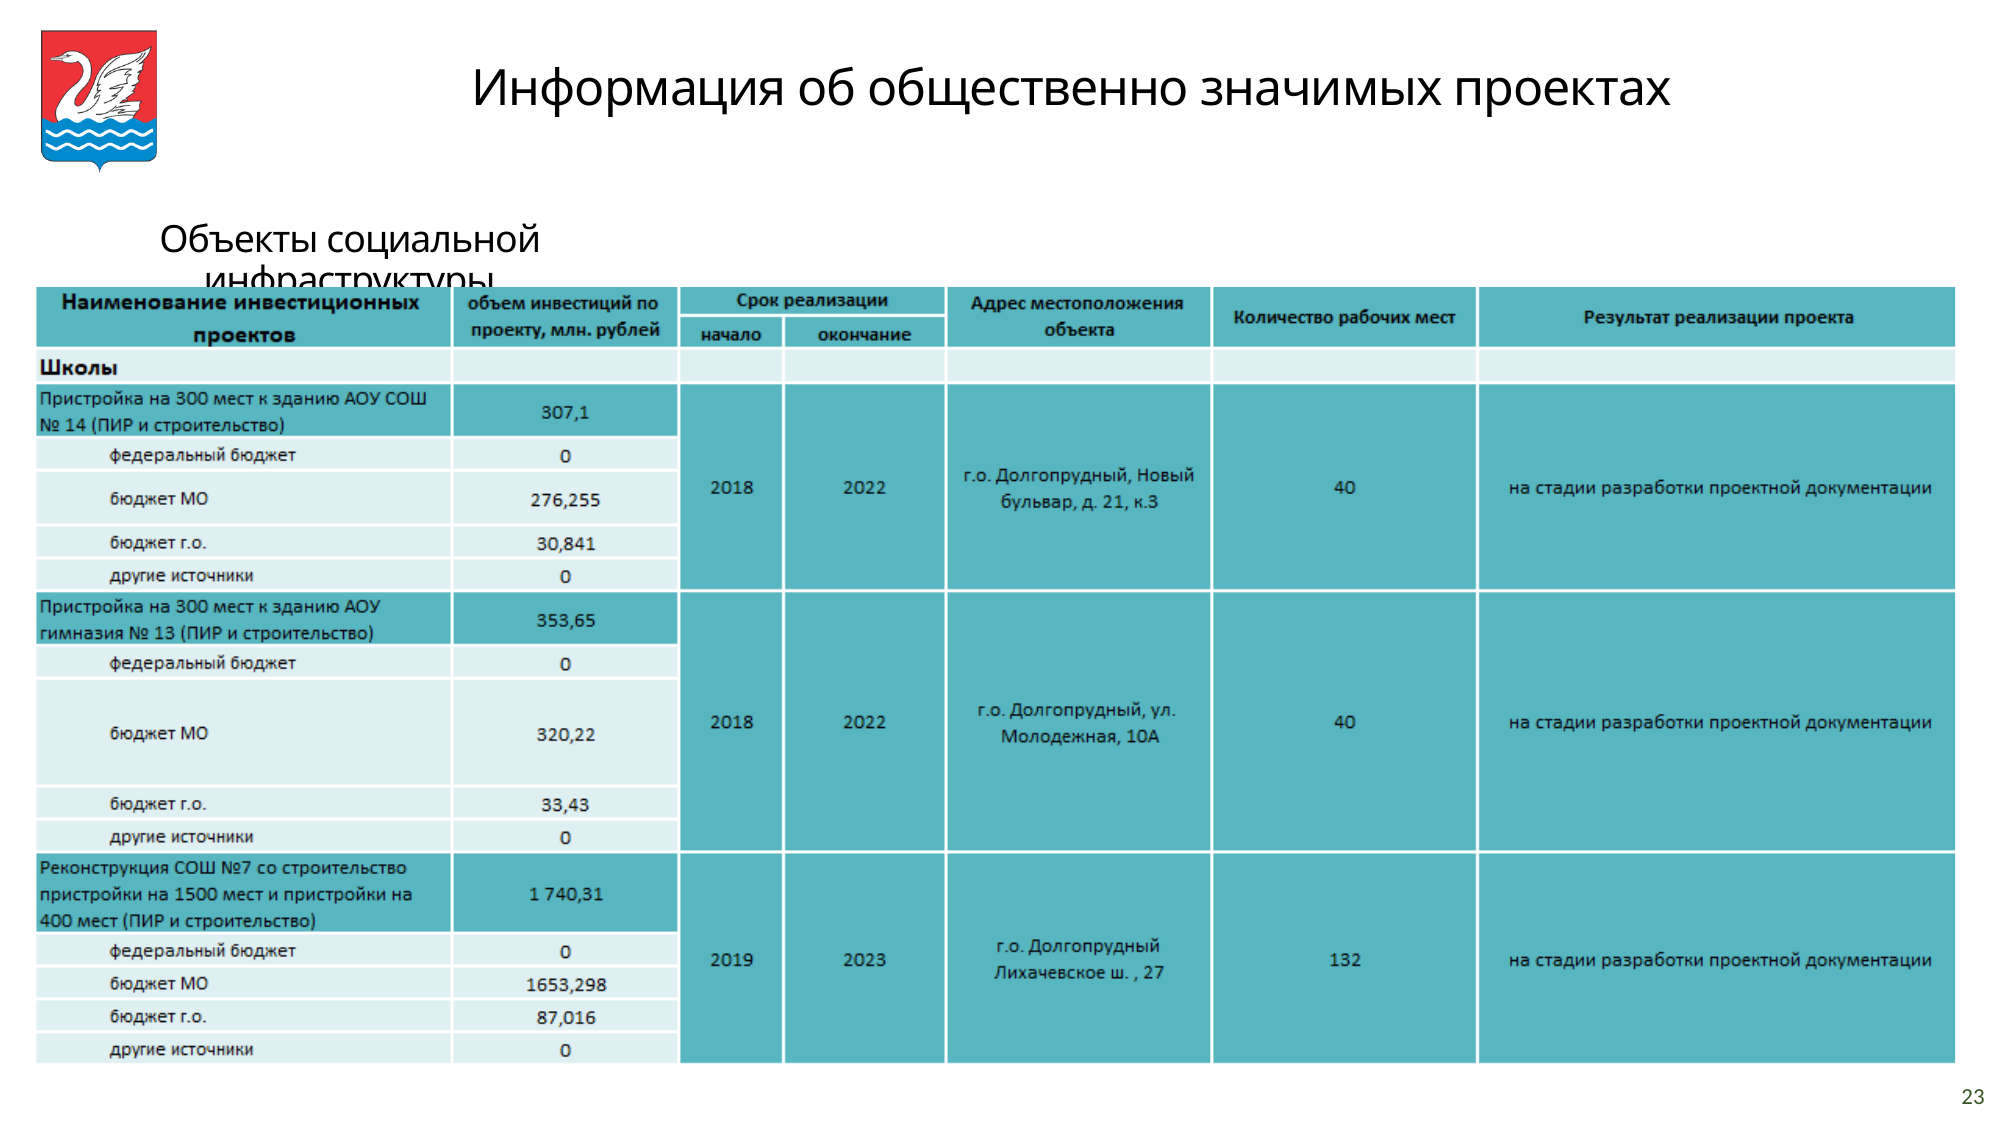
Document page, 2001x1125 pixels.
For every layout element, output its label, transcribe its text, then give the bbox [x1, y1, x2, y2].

slide_number 23 [1550, 1065, 2000, 1125]
picture [40, 30, 158, 173]
text_box Объекты социальной инфраструктуры [41, 232, 659, 274]
text_box Информация об общественно значимых проектах [187, 54, 1956, 125]
picture [33, 286, 1956, 1066]
